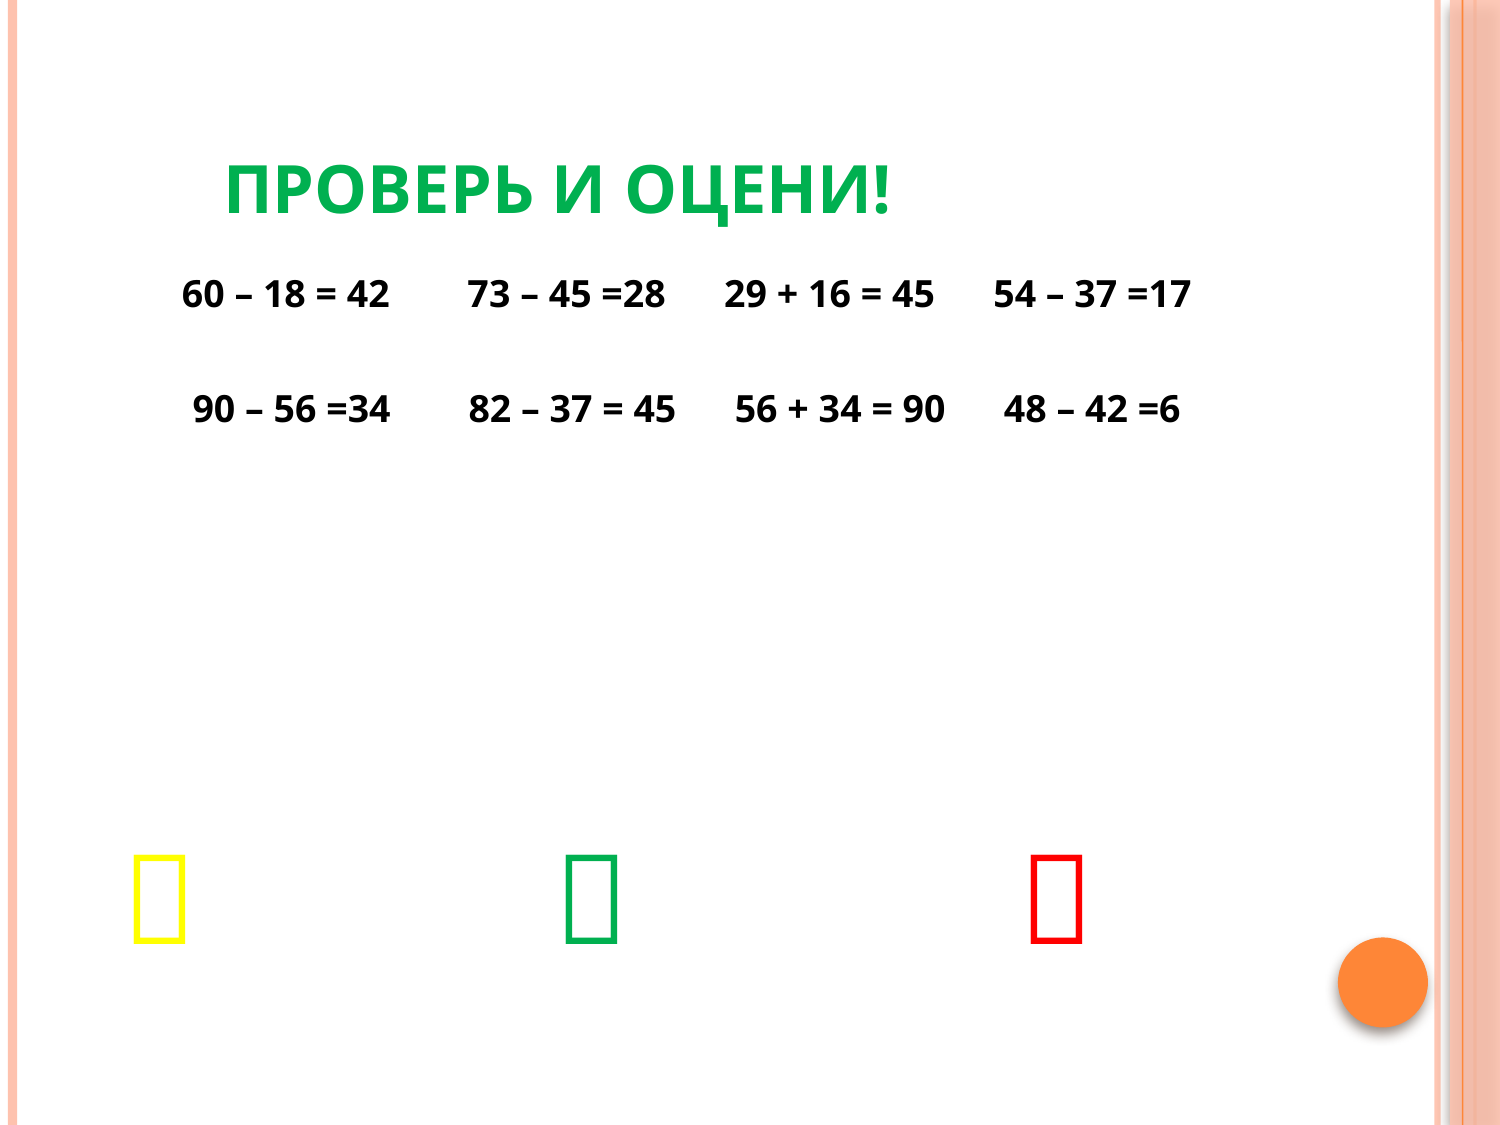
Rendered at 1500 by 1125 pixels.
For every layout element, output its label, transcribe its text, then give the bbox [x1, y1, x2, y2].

list 60 – 18 = 42 73 – 45 =28 29 + 16 = 45 54 – 37 =17 90 – 56 =34 82 – 37 = 45 56 + 34 = 90 48 – 42 =6    [75, 262, 1300, 1062]
title Проверь и оцени! [70, 46, 1296, 235]
